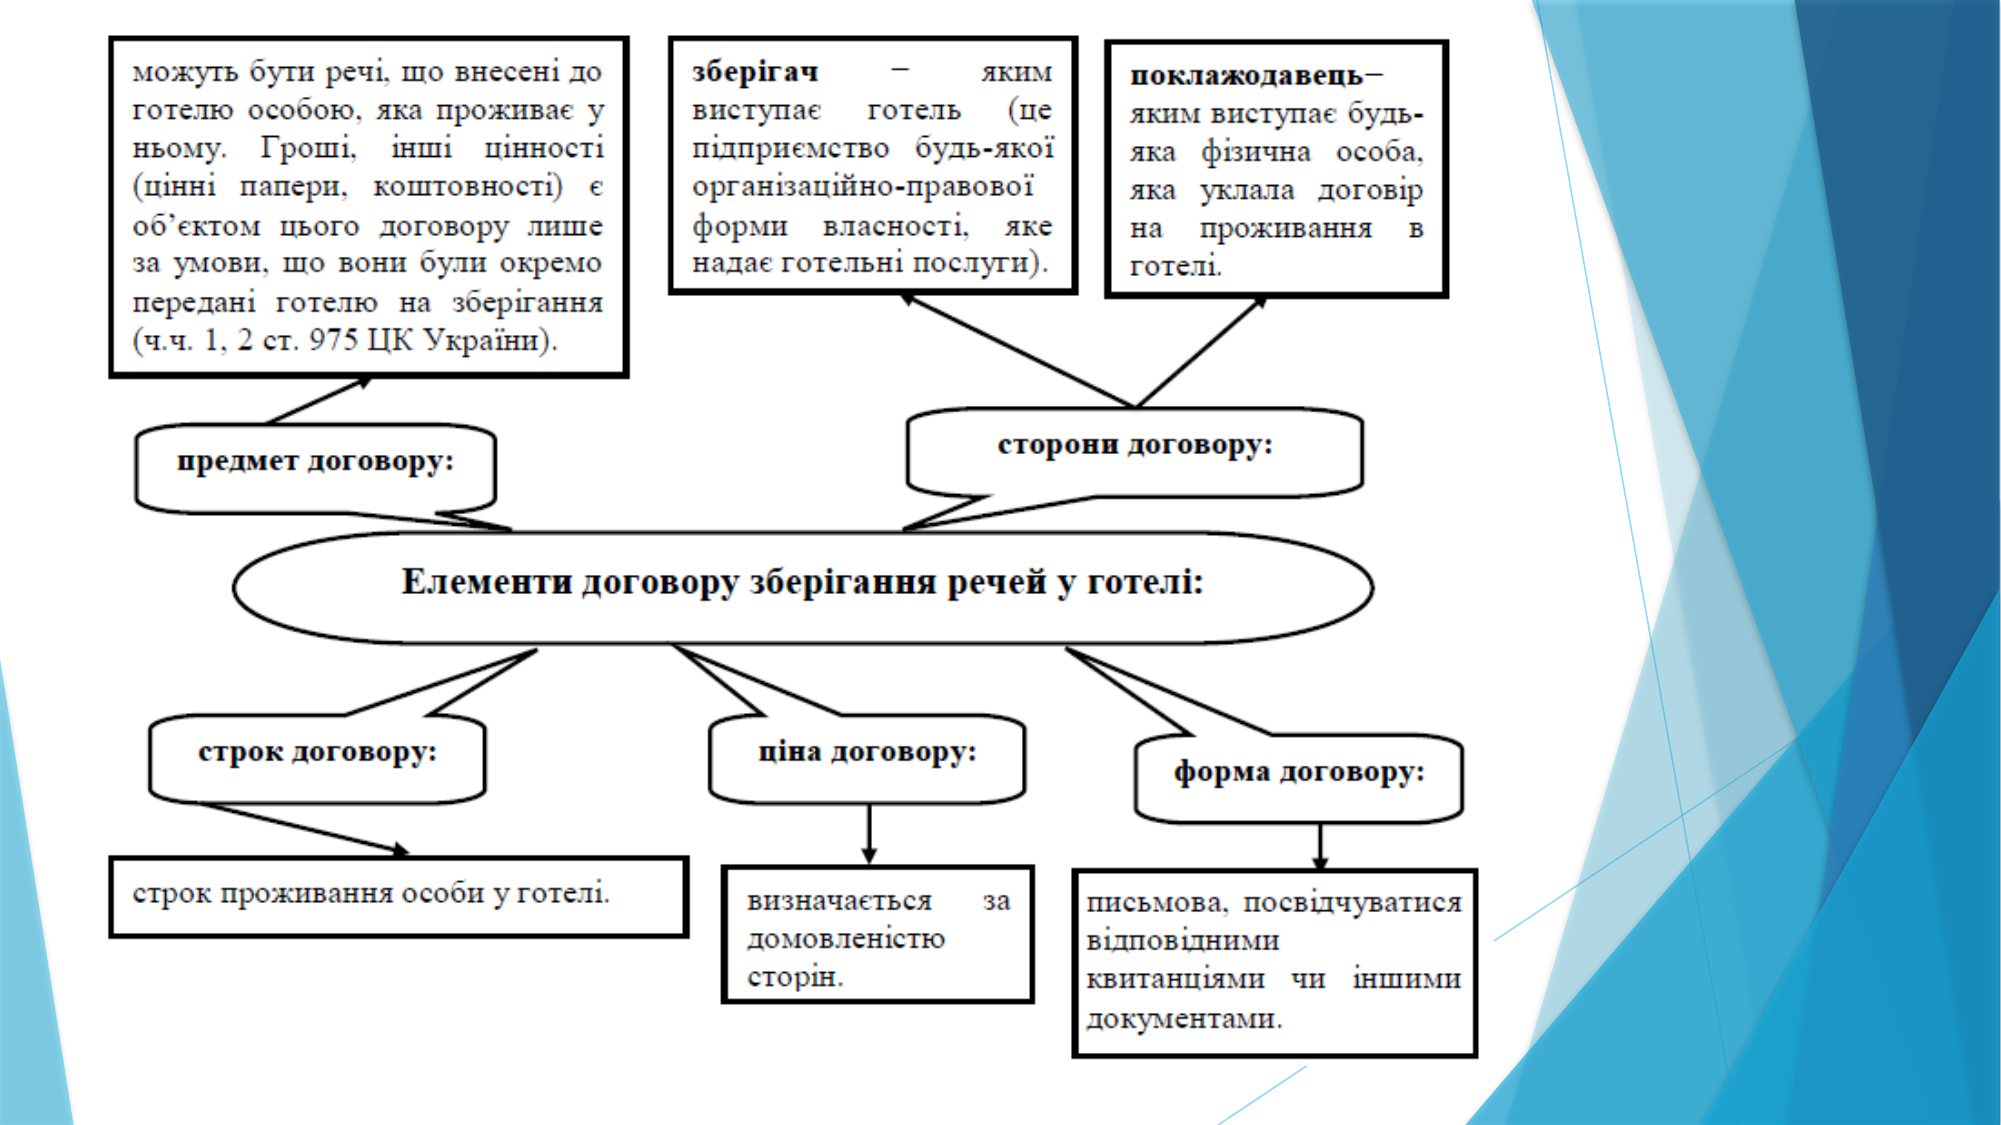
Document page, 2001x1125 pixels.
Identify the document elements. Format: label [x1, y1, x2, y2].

picture [89, 17, 1495, 1067]
